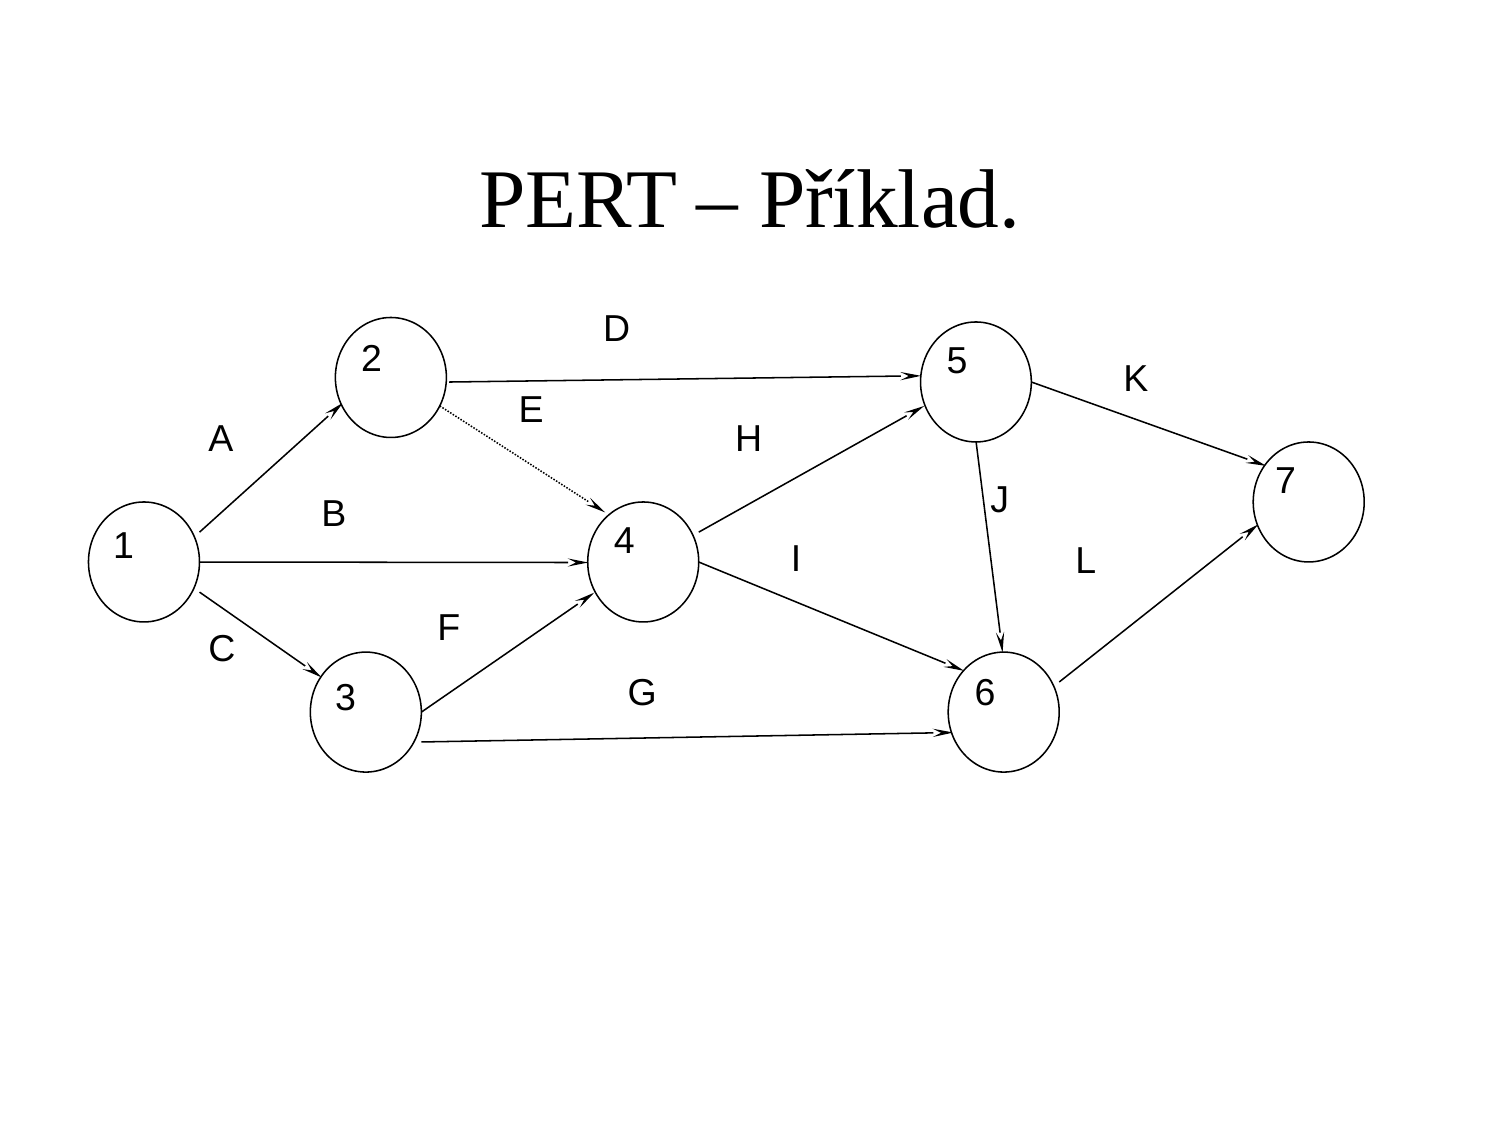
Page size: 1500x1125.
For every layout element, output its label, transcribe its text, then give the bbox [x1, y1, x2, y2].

title PERT – Příklad. [112, 99, 1388, 288]
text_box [88, 302, 1365, 773]
